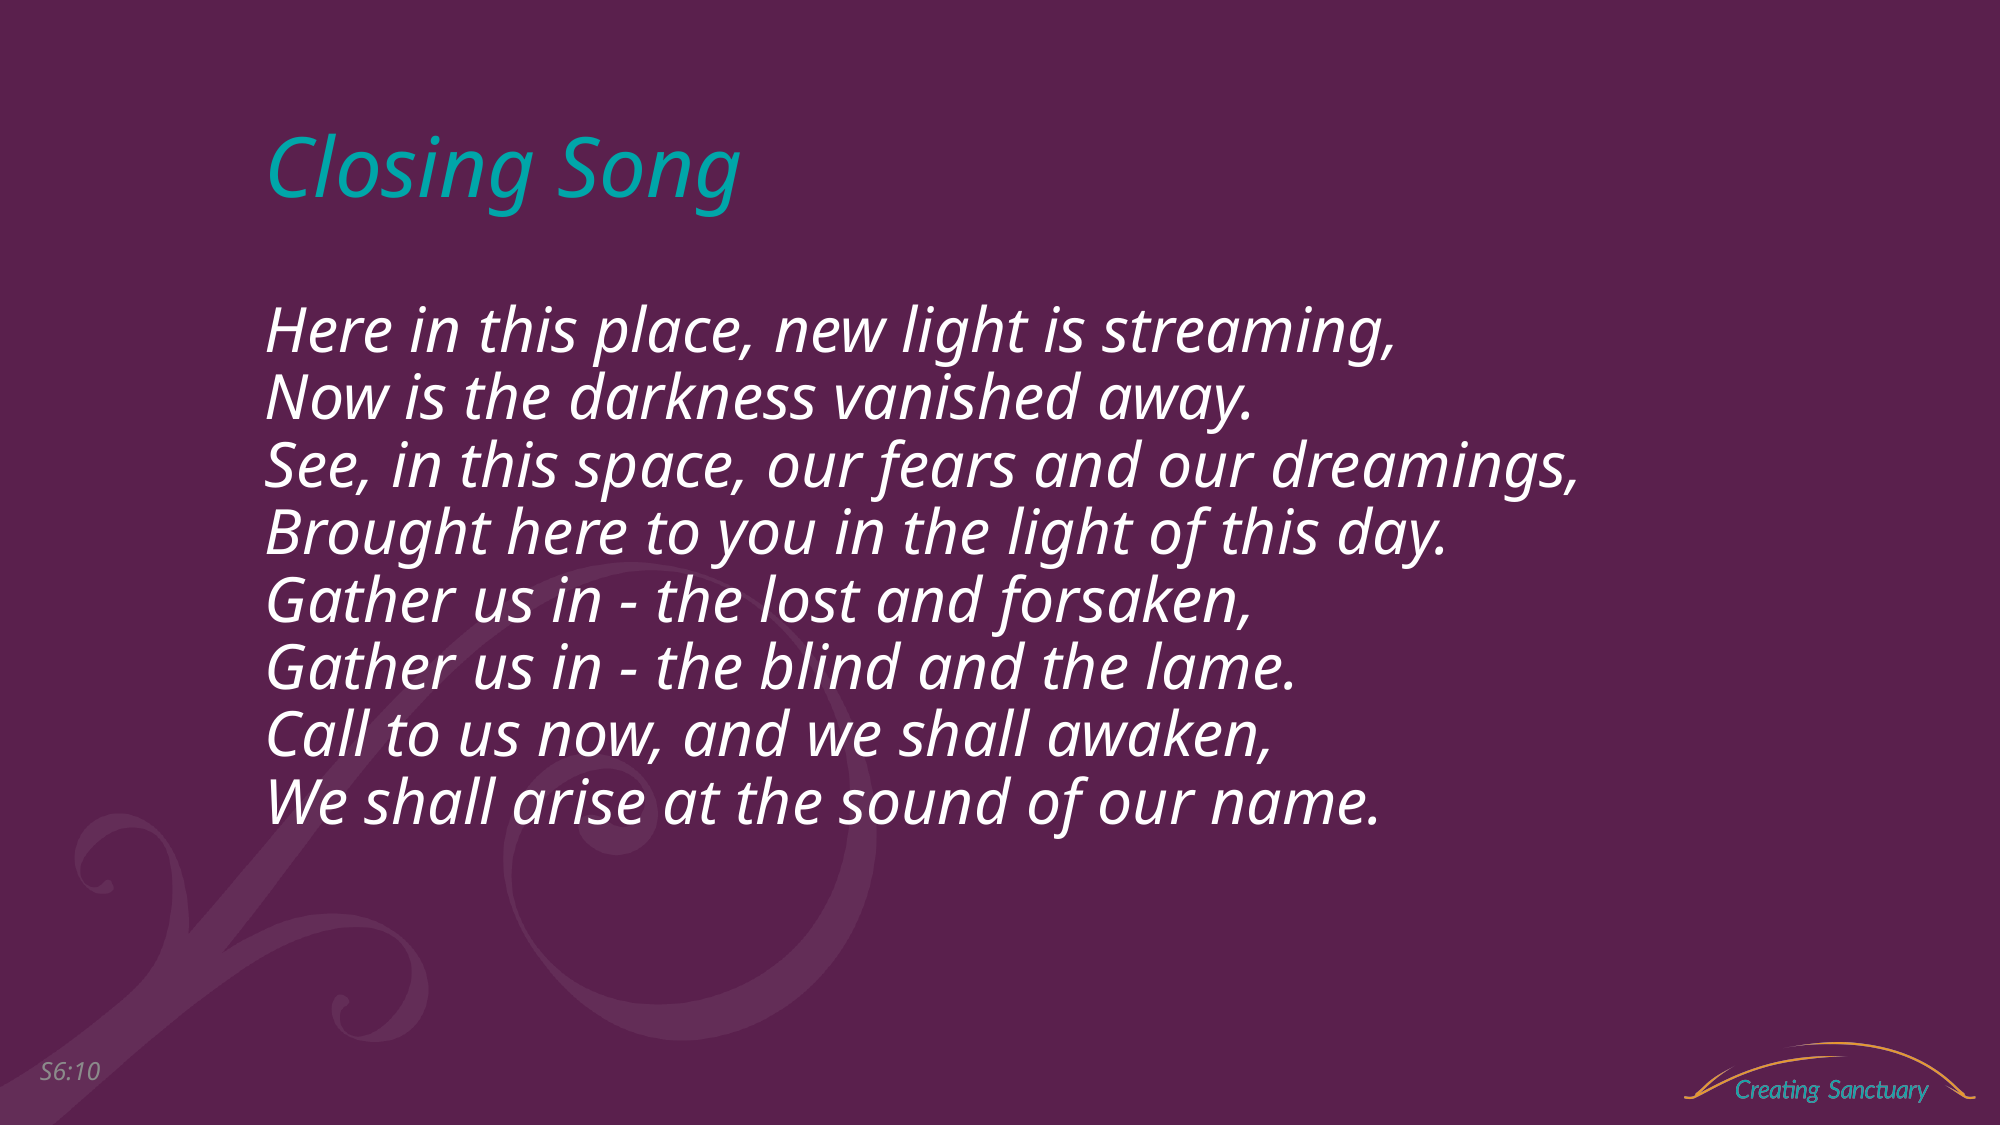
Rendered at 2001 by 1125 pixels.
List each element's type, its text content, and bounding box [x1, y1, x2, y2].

title Closing Song [249, 41, 1750, 224]
subtitle Here in this place, new light is streaming, Now is the darkness vanished away. See, in this space, our fears and our dreamings, Brought here to you in the light of this day. Gather us in - the lost and forsaken, Gather us in - the blind and the lame. Call to us now, and we shall awaken, We shall arise at the sound of our name. [249, 290, 1797, 1073]
slide_number S6:9 [24, 1042, 475, 1103]
picture [1684, 1042, 1976, 1103]
